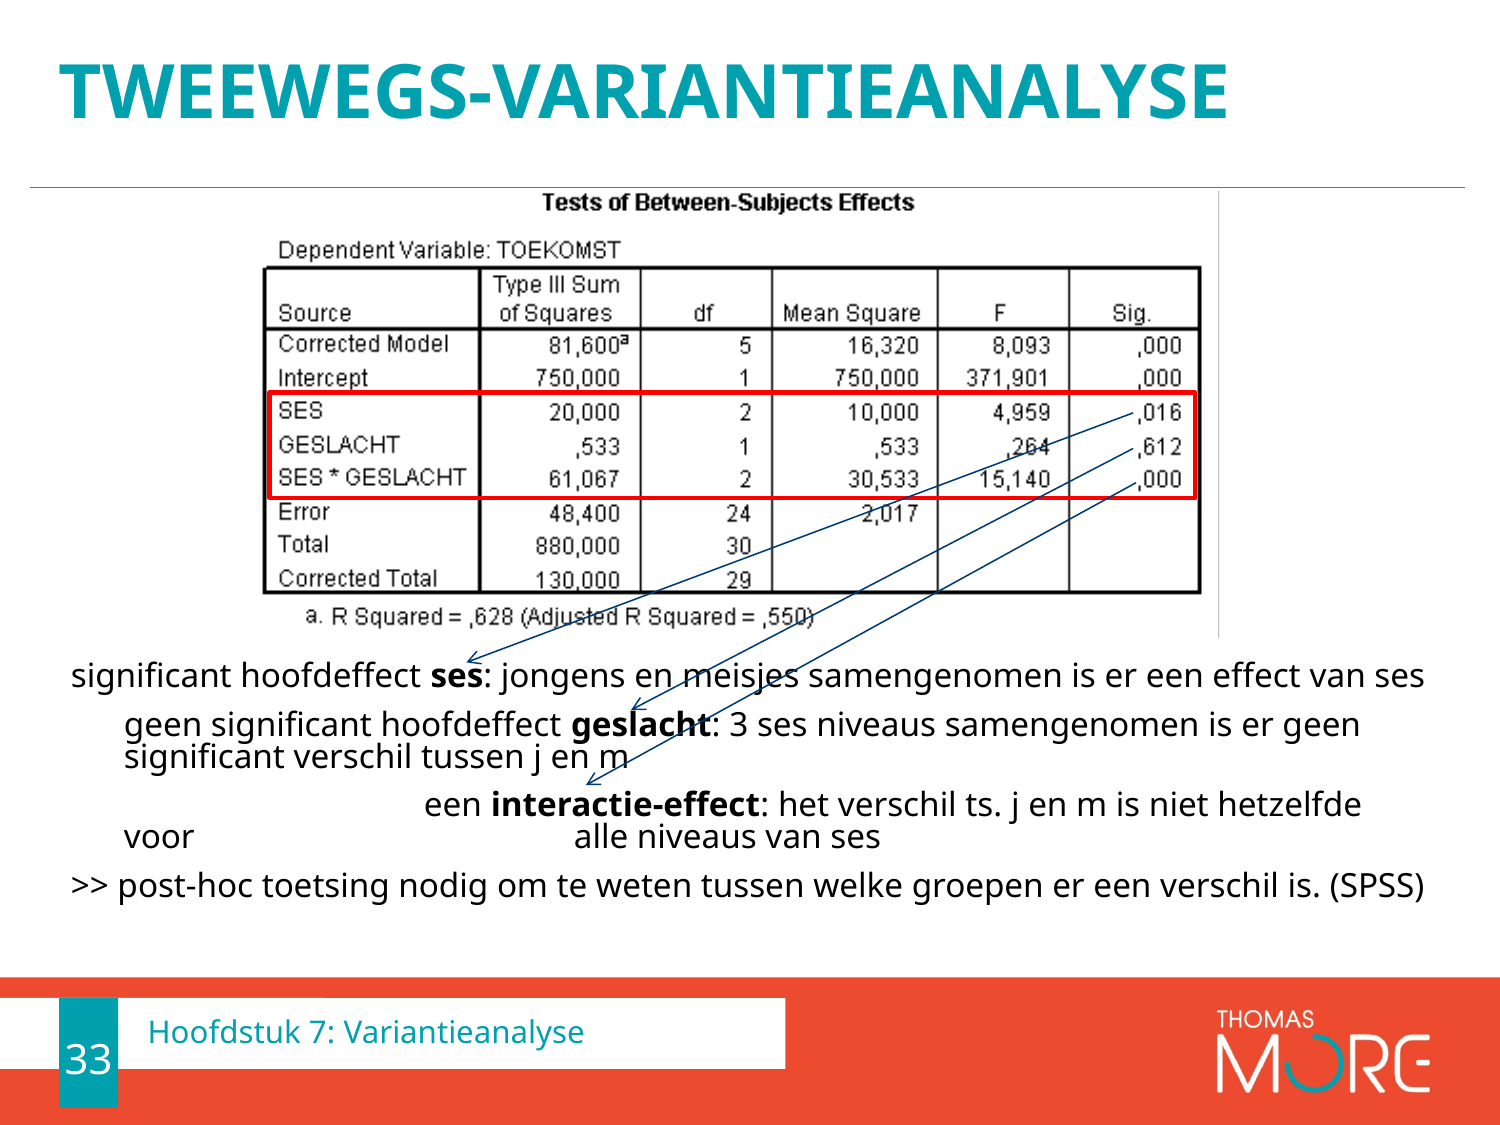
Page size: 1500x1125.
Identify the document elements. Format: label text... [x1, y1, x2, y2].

picture [245, 191, 1261, 638]
title tweewegs-variantieanalyse [0, 0, 1500, 188]
list significant hoofdeffect ses: jongens en meisjes samengenomen is er een effect van ses geen significant hoofdeffect geslacht: 3 ses niveaus samengenomen is er geen significant verschil tussen j en m een interactie-effect: het verschil ts. j en m is niet hetzelfde voor alle niveaus van ses >> post-hoc toetsing nodig om te weten tussen welke groepen er een verschil is. (SPSS) [0, 621, 1500, 966]
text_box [630, 448, 1134, 480]
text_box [466, 412, 1134, 663]
slide_number 33 [59, 998, 119, 1108]
footer Hoofdstuk 7: Variantieanalyse [123, 998, 786, 1069]
picture [1187, 980, 1459, 1122]
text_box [585, 482, 1137, 786]
